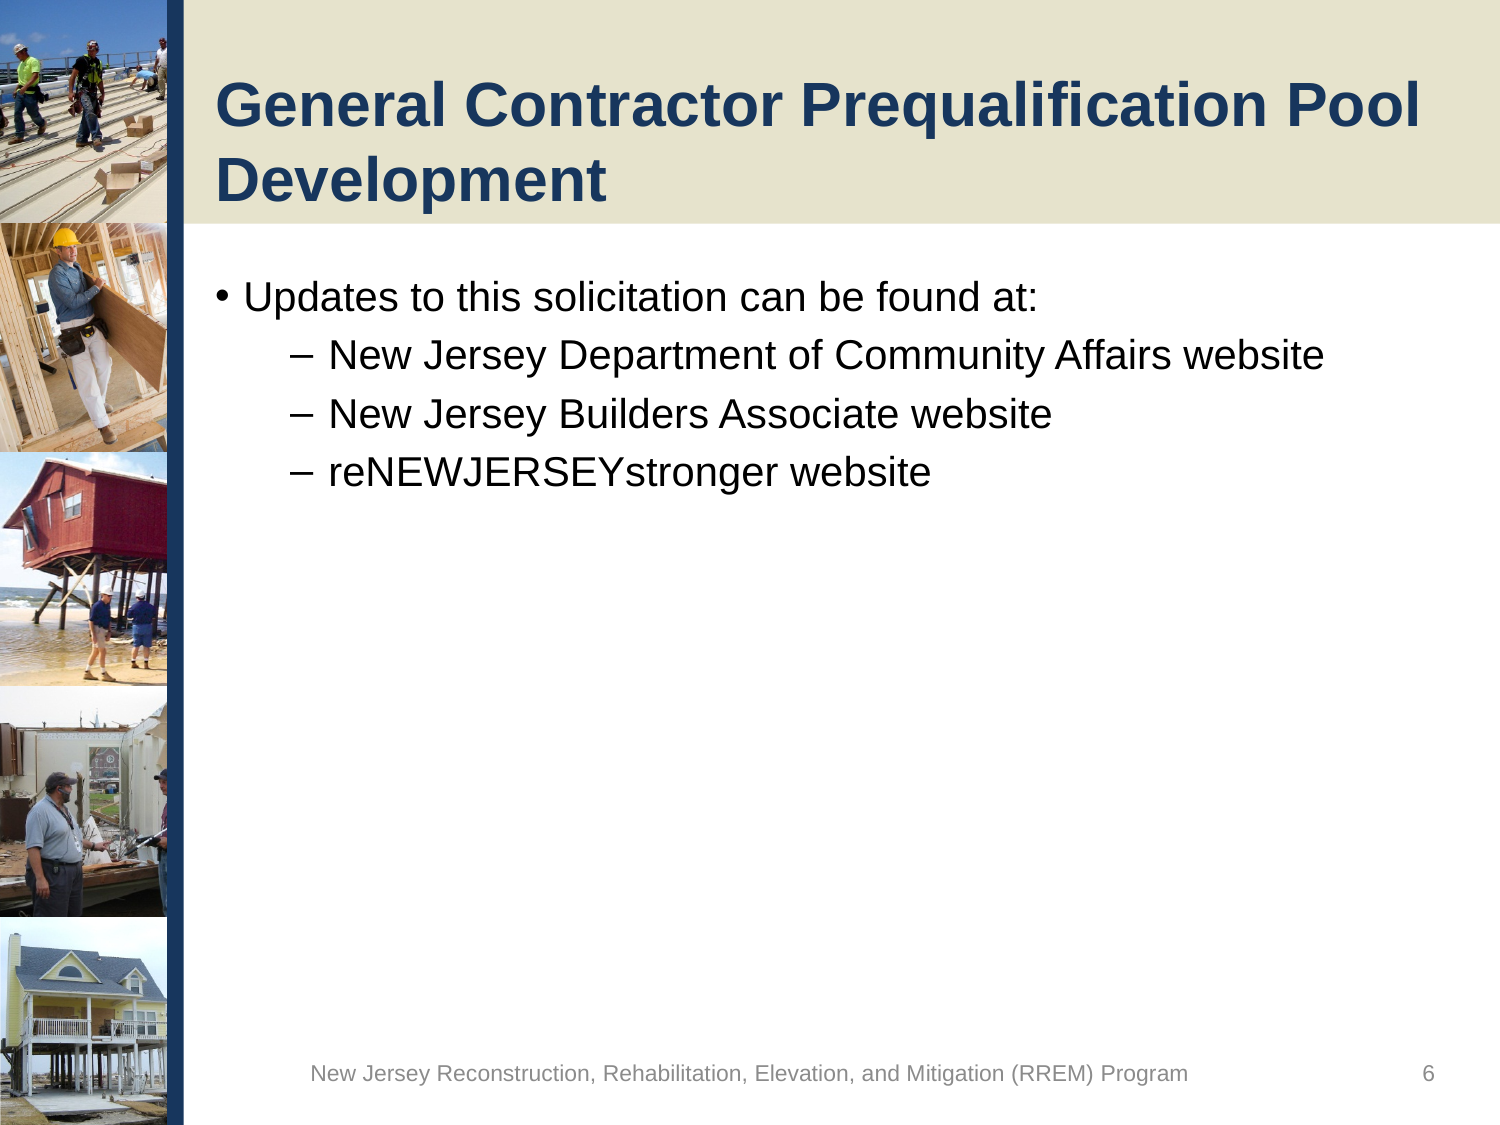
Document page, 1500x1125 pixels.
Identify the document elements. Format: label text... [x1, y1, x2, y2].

title General Contractor Prequalification Pool Development [200, 45, 1450, 233]
footer New Jersey Reconstruction, Rehabilitation, Elevation, and Mitigation (RREM) Program [249, 1042, 1250, 1103]
list Updates to this solicitation can be found at: New Jersey Department of Community Affairs website New Jersey Builders Associate website reNEWJERSEYstronger website [200, 262, 1450, 1005]
picture [0, 0, 167, 1125]
slide_number 6 [1337, 1042, 1450, 1103]
